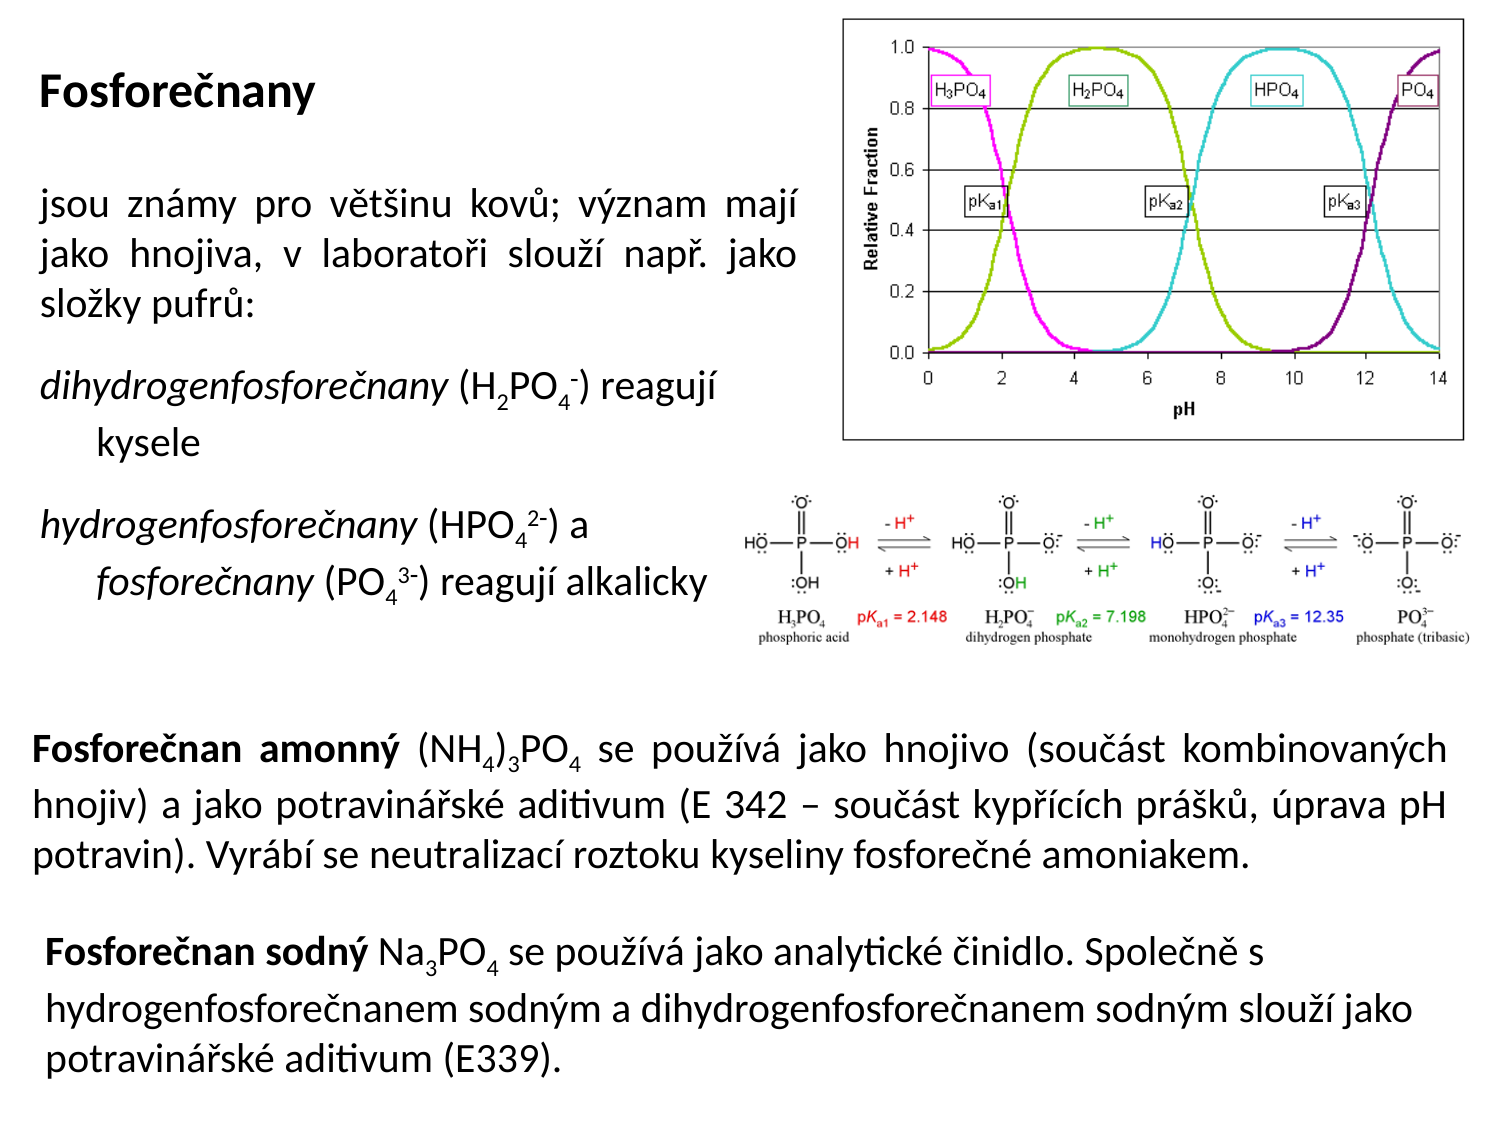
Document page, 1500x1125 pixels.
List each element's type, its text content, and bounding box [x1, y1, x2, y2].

picture [836, 12, 1471, 447]
list Fosforečnany jsou známy pro většinu kovů; význam mají jako hnojiva, v laboratoři slouží např. jako složky pufrů: dihydrogenfosforečnany (H2PO4) reagují kysele hydrogenfosforečnany (HPO42) a fosforečnany (PO43) reagují alkalicky [24, 50, 813, 677]
picture [743, 494, 1471, 647]
text_box Fosforečnan amonný (NH4)3PO4 se používá jako hnojivo (součást kombinovaných hnojiv) a jako potravinářské aditivum (E 342 – součást kypřících prášků, úprava pH potravin). Vyrábí se neutralizací roztoku kyseliny fosforečné amoniakem. [17, 713, 1463, 885]
text_box Fosforečnan sodný Na3PO4 se používá jako analytické činidlo. Společně s hydrogenfosforečnanem sodným a dihydrogenfosforečnanem sodným slouží jako potravinářské aditivum (E339). [30, 916, 1450, 1089]
